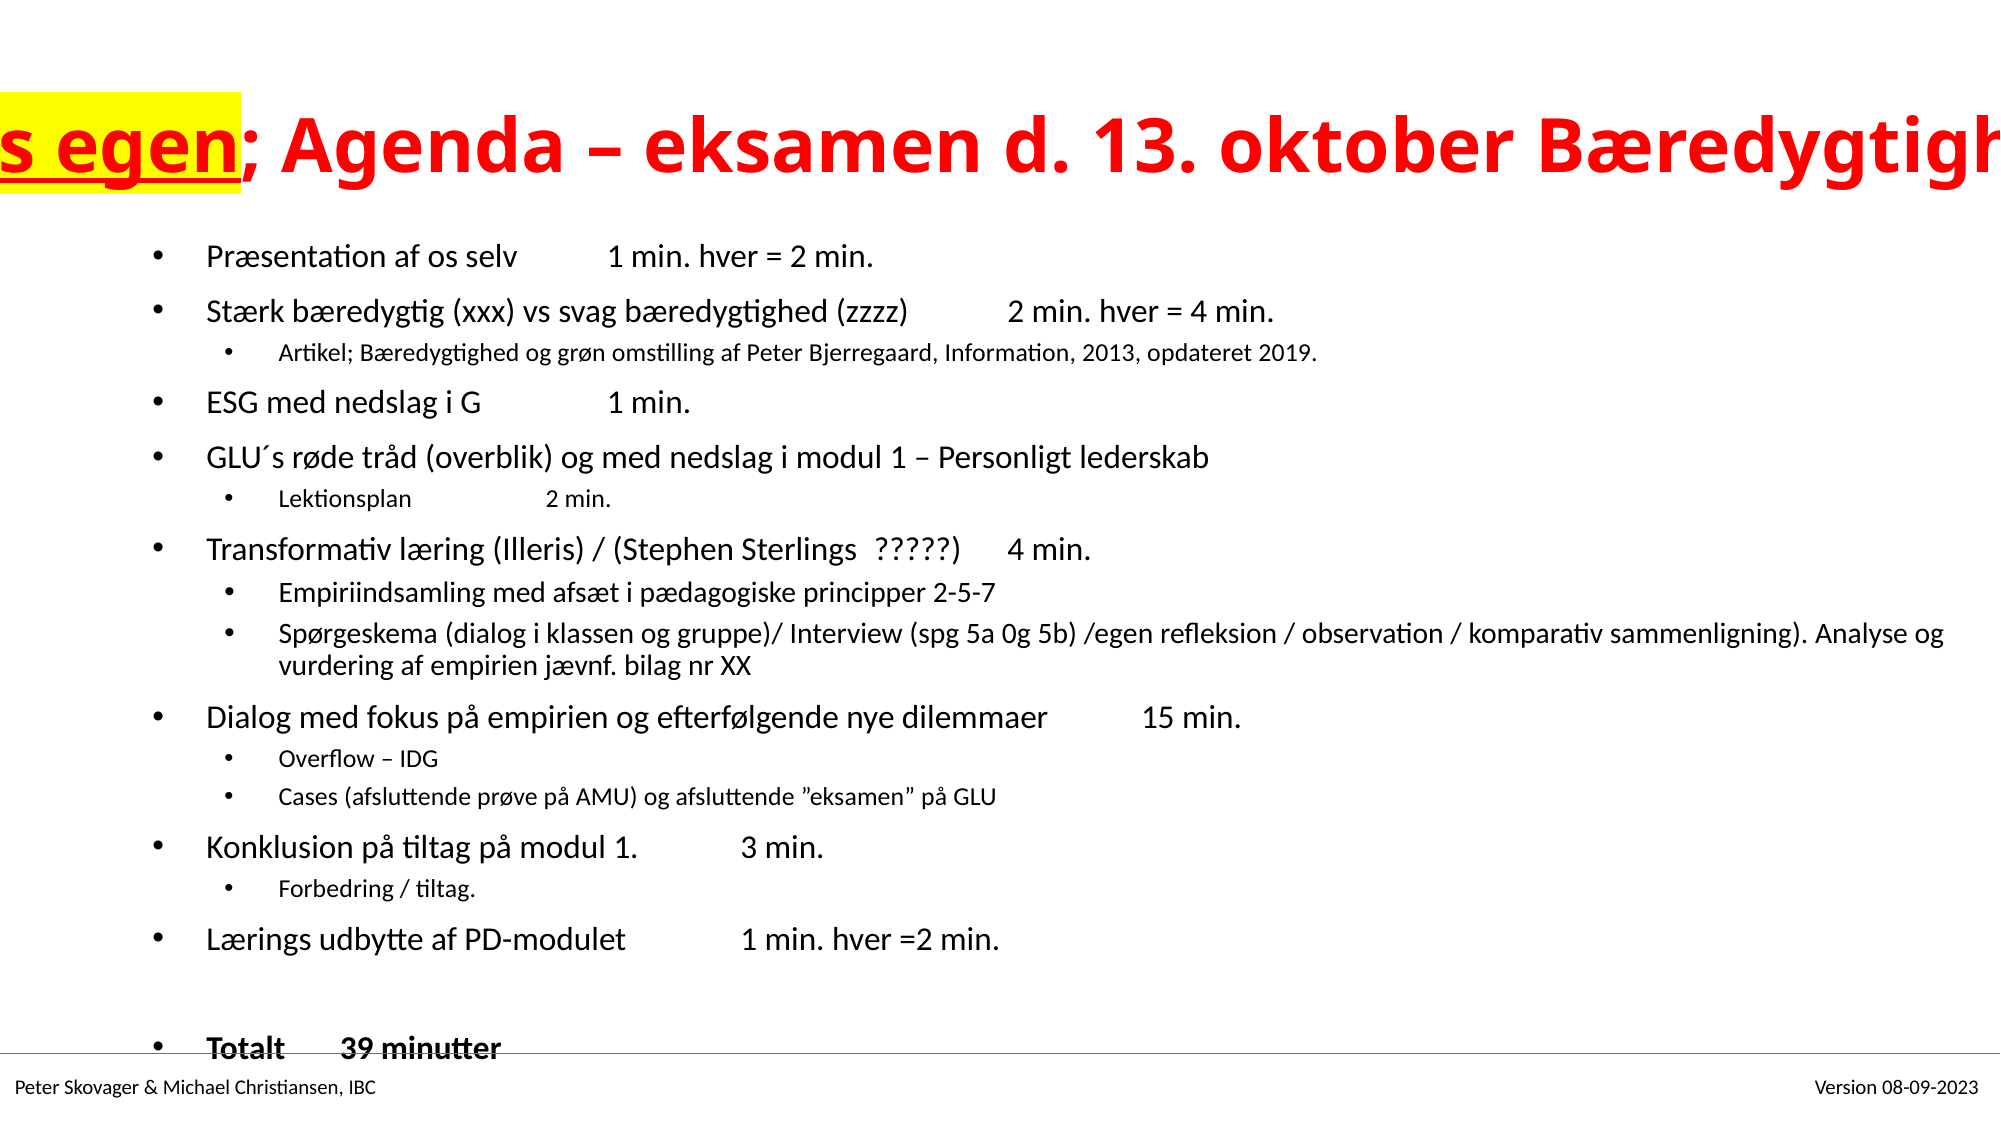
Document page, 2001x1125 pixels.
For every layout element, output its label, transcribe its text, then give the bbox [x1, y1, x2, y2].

subtitle Præsentation af os selv 1 min. hver = 2 min. Stærk bæredygtig (xxx) vs svag bæredygtighed (zzzz) 2 min. hver = 4 min. Artikel; Bæredygtighed og grøn omstilling af Peter Bjerregaard, Information, 2013, opdateret 2019. ESG med nedslag i G 1 min. GLU´s røde tråd (overblik) og med nedslag i modul 1 – Personligt lederskab Lektionsplan 2 min. Transformativ læring (Illeris) / (Stephen Sterlings ?????) 4 min. Empiriindsamling med afsæt i pædagogiske principper 2-5-7 Spørgeskema (dialog i klassen og gruppe)/ Interview (spg 5a 0g 5b) /egen refleksion / observation / komparativ sammenligning). Analyse og vurdering af empirien jævnf. bilag nr XX Dialog med fokus på empirien og efterfølgende nye dilemmaer 15 min. Overflow – IDG Cases (afsluttende prøve på AMU) og afsluttende ”eksamen” på GLU Konklusion på tiltag på modul 1. 3 min. Forbedring / tiltag. Lærings udbytte af PD-modulet 1 min. hver =2 min. Totalt 39 minutter [137, 1054, 2000, 1066]
subtitle Præsentation af os selv 1 min. hver = 2 min. Stærk bæredygtig (xxx) vs svag bæredygtighed (zzzz) 2 min. hver = 4 min. Artikel; Bæredygtighed og grøn omstilling af Peter Bjerregaard, Information, 2013, opdateret 2019. ESG med nedslag i G 1 min. GLU´s røde tråd (overblik) og med nedslag i modul 1 – Personligt lederskab Lektionsplan 2 min. Transformativ læring (Illeris) / (Stephen Sterlings ?????) 4 min. Empiriindsamling med afsæt i pædagogiske principper 2-5-7 Spørgeskema (dialog i klassen og gruppe)/ Interview (spg 5a 0g 5b) /egen refleksion / observation / komparativ sammenligning). Analyse og vurdering af empirien jævnf. bilag nr XX Dialog med fokus på empirien og efterfølgende nye dilemmaer 15 min. Overflow – IDG Cases (afsluttende prøve på AMU) og afsluttende ”eksamen” på GLU Konklusion på tiltag på modul 1. 3 min. Forbedring / tiltag. Lærings udbytte af PD-modulet 1 min. hver =2 min. Totalt 39 minutter [137, 231, 2000, 1053]
title Vores egen; Agenda – eksamen d. 13. oktober Bæredygtighed [0, 20, 2000, 196]
text_box Peter Skovager & Michael Christiansen, IBC Version 08-09-2023 [0, 1066, 2000, 1106]
